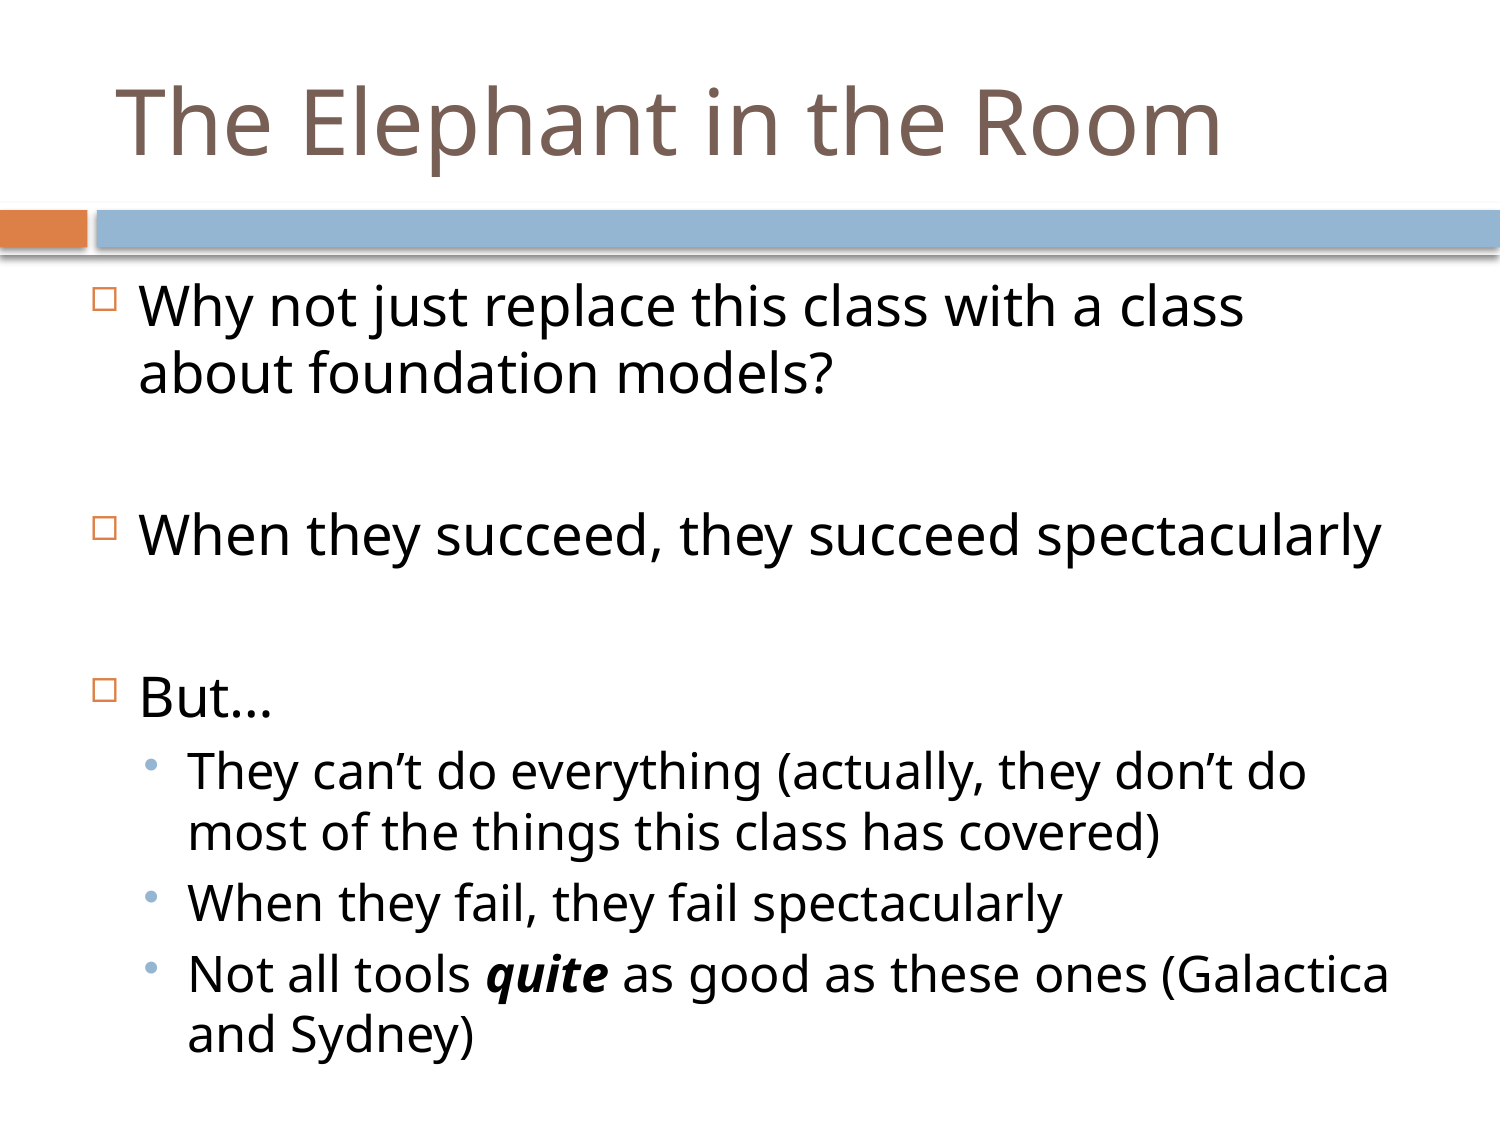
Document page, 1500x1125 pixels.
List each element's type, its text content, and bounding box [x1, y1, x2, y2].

list Why not just replace this class with a class about foundation models? When they succeed, they succeed spectacularly But… They can’t do everything (actually, they don’t do most of the things this class has covered) When they fail, they fail spectacularly Not all tools quite as good as these ones (Galactica and Sydney) [75, 262, 1425, 1125]
title The Elephant in the Room [100, 37, 1438, 200]
